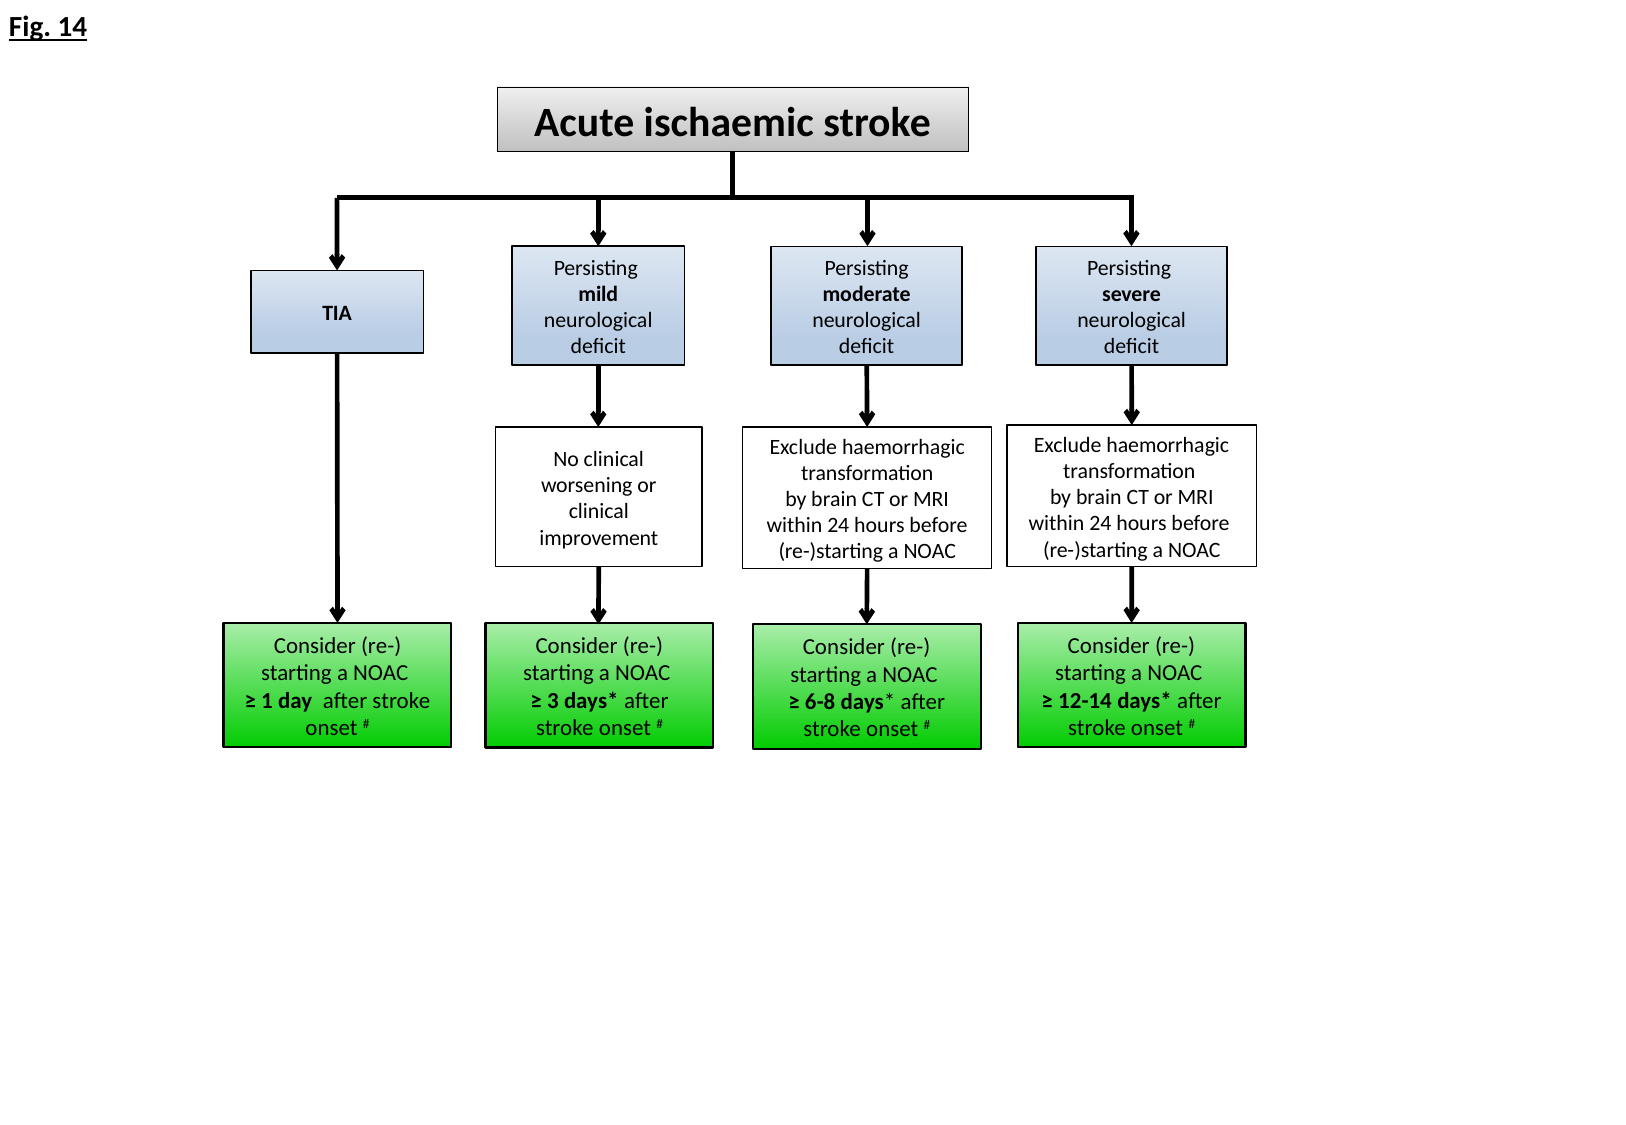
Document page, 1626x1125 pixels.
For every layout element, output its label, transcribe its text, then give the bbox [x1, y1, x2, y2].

text_box Consider (re-) starting a NOAC ≥ 12-14 days* after stroke onset # [1017, 622, 1246, 748]
text_box No clinical worsening or clinical improvement [494, 425, 704, 569]
text_box Fig. 14 [0, 0, 103, 50]
text_box Consider (re-) starting a NOAC ≥ 3 days* after stroke onset # [485, 622, 714, 748]
text_box Consider (re-) starting a NOAC ≥ 1 day after stroke onset # [223, 622, 452, 748]
text_box Persisting mild neurological deficit [510, 244, 687, 367]
text_box Consider (re-) starting a NOAC ≥ 6-8 days* after stroke onset # [752, 624, 981, 749]
text_box Acute ischaemic stroke [497, 87, 969, 152]
text_box Exclude haemorrhagic transformation by brain CT or MRI within 24 hours before (re-)starting a NOAC [1005, 423, 1258, 569]
text_box TIA [249, 268, 426, 355]
text_box Exclude haemorrhagic transformation by brain CT or MRI within 24 hours before (re-)starting a NOAC [741, 425, 994, 571]
text_box Persisting severe neurological deficit [1034, 244, 1229, 367]
text_box Persisting moderate neurological deficit [769, 245, 964, 367]
